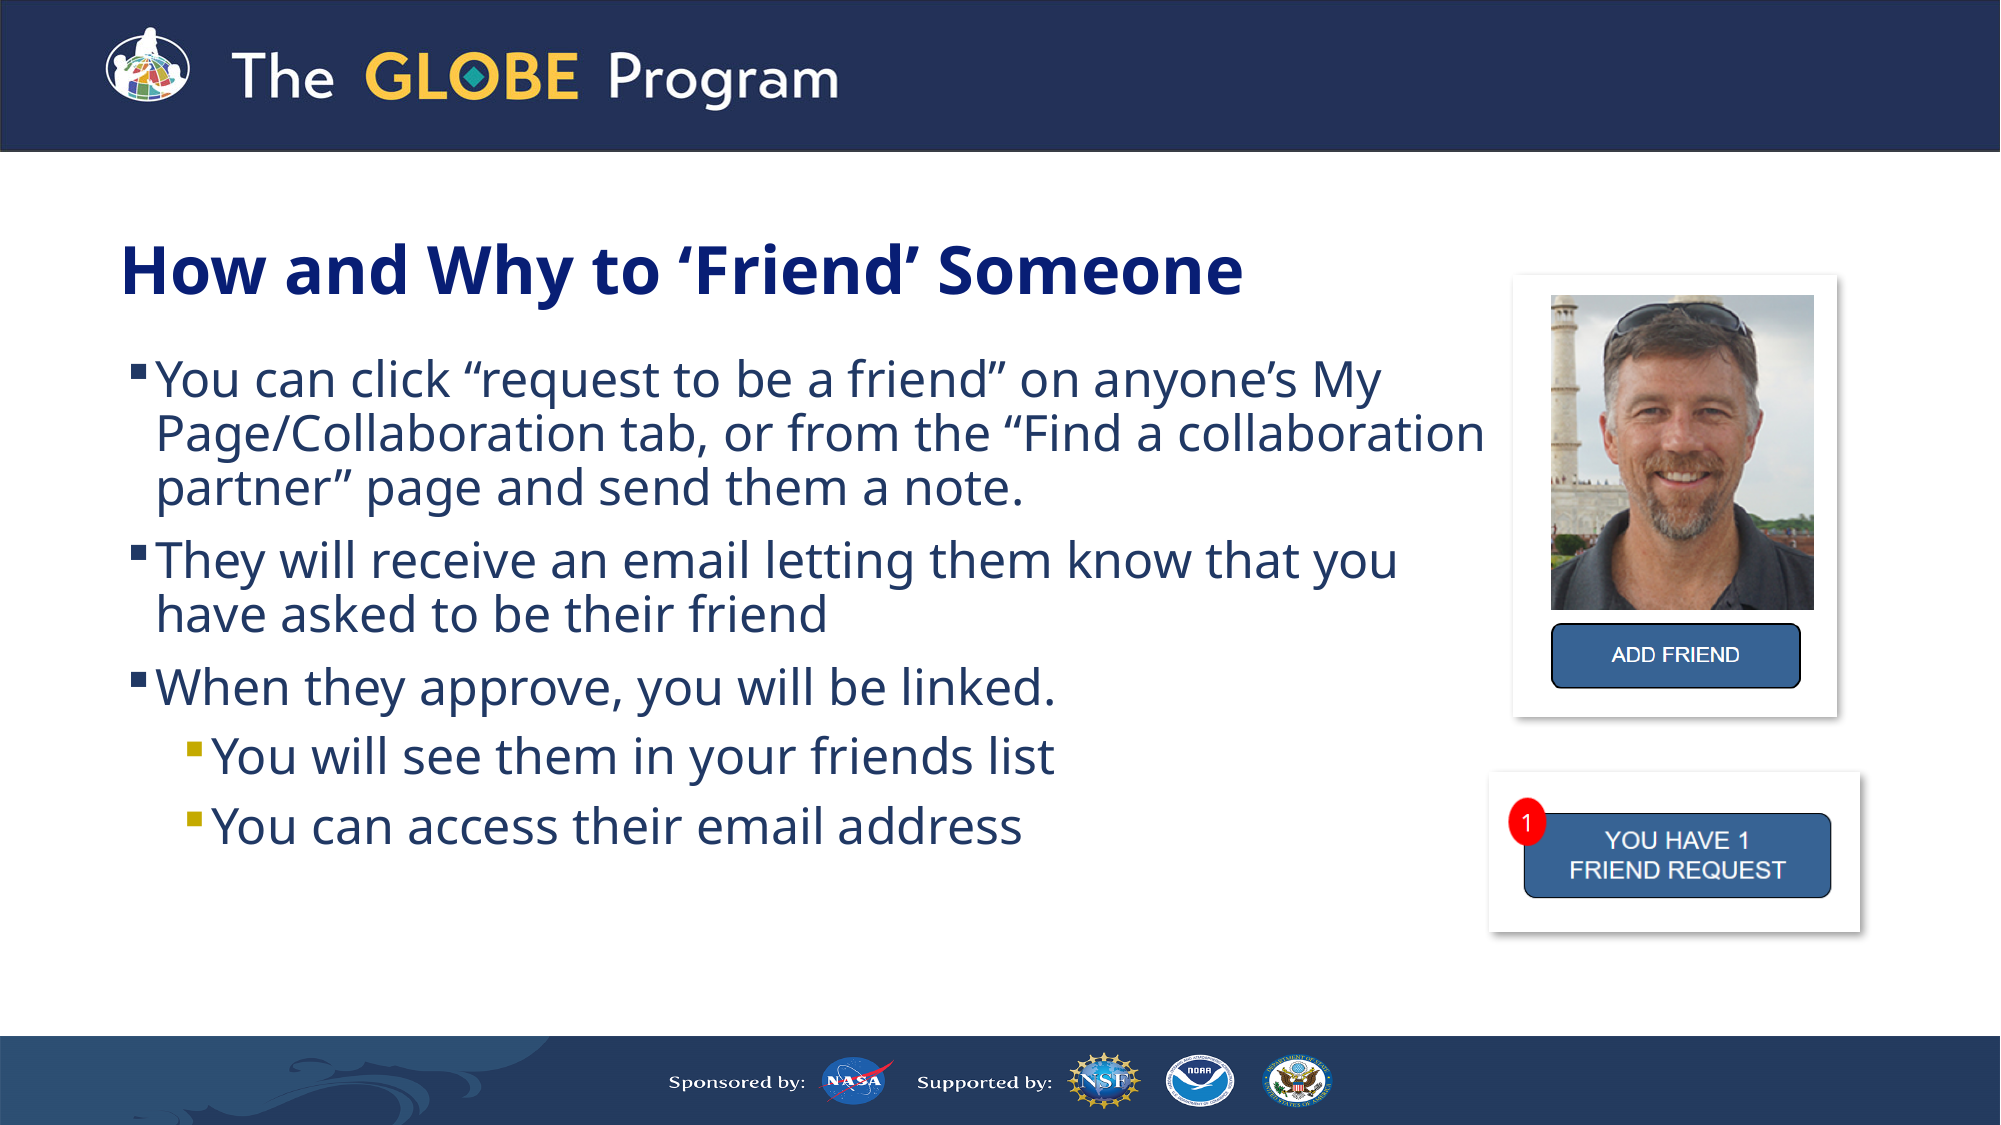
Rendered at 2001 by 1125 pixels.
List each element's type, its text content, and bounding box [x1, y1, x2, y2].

list You can click “request to be a friend” on anyone’s My Page/Collaboration tab, or from the “Find a collaboration partner” page and send them a note. They will receive an email letting them know that you have asked to be their friend When they approve, you will be linked. You will see them in your friends list You can access their email address [111, 347, 1514, 988]
picture [1489, 772, 1860, 932]
picture [0, 0, 2000, 152]
title How and Why to ‘Friend’ Someone [104, 162, 1612, 317]
picture [1513, 275, 1837, 717]
picture [0, 1036, 2000, 1125]
